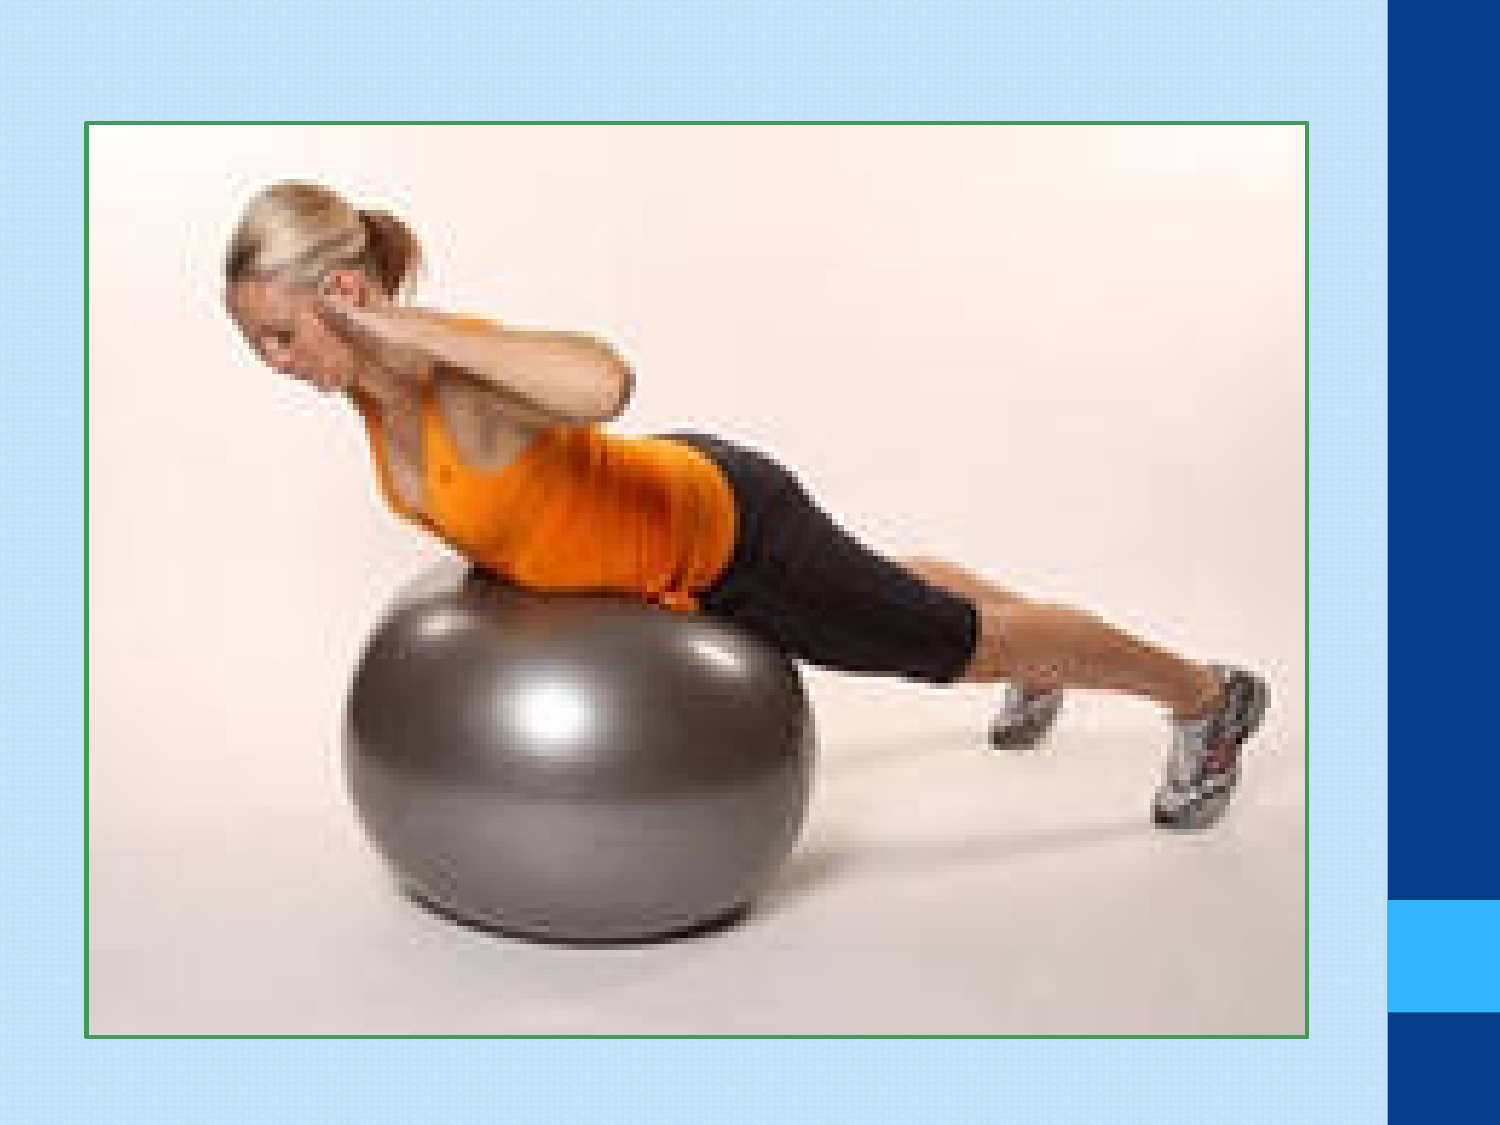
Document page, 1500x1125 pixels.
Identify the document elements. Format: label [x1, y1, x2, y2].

picture [88, 125, 1306, 1036]
